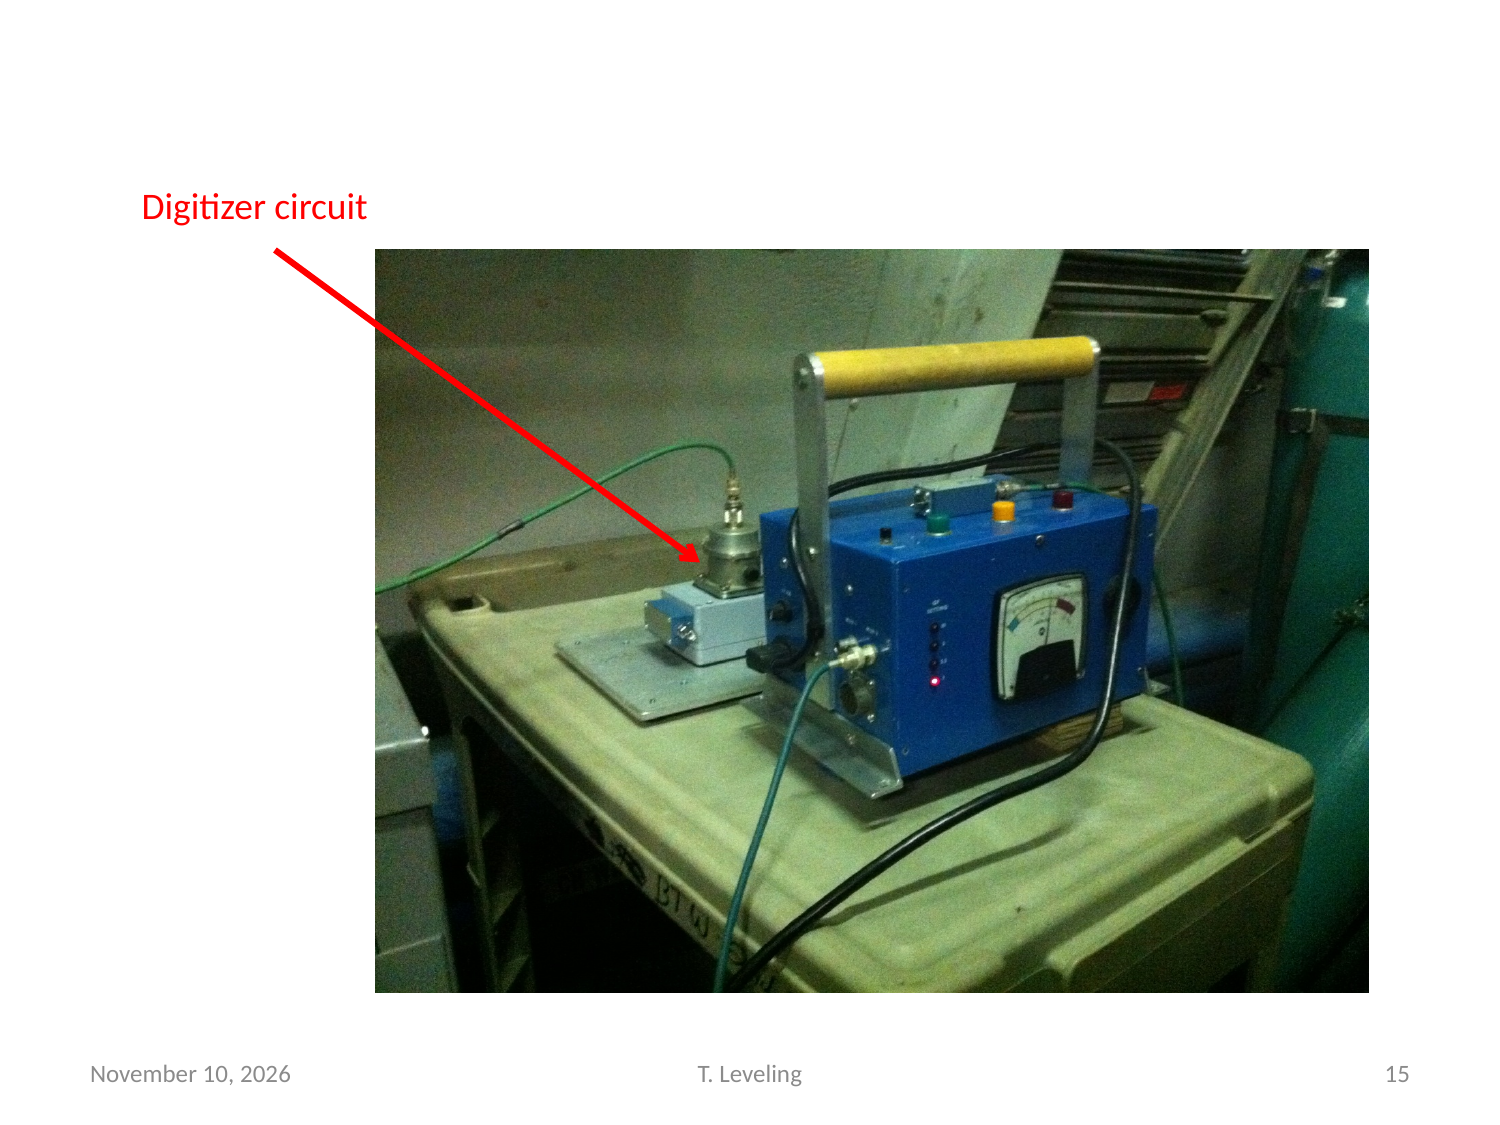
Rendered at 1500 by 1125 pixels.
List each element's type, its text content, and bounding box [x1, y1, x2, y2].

text_box Digitizer circuit [126, 174, 383, 235]
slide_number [75, 1042, 425, 1103]
picture [374, 249, 1370, 993]
slide_number 15 [1074, 1042, 1425, 1103]
footer T. Leveling [512, 1042, 988, 1103]
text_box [274, 249, 701, 563]
